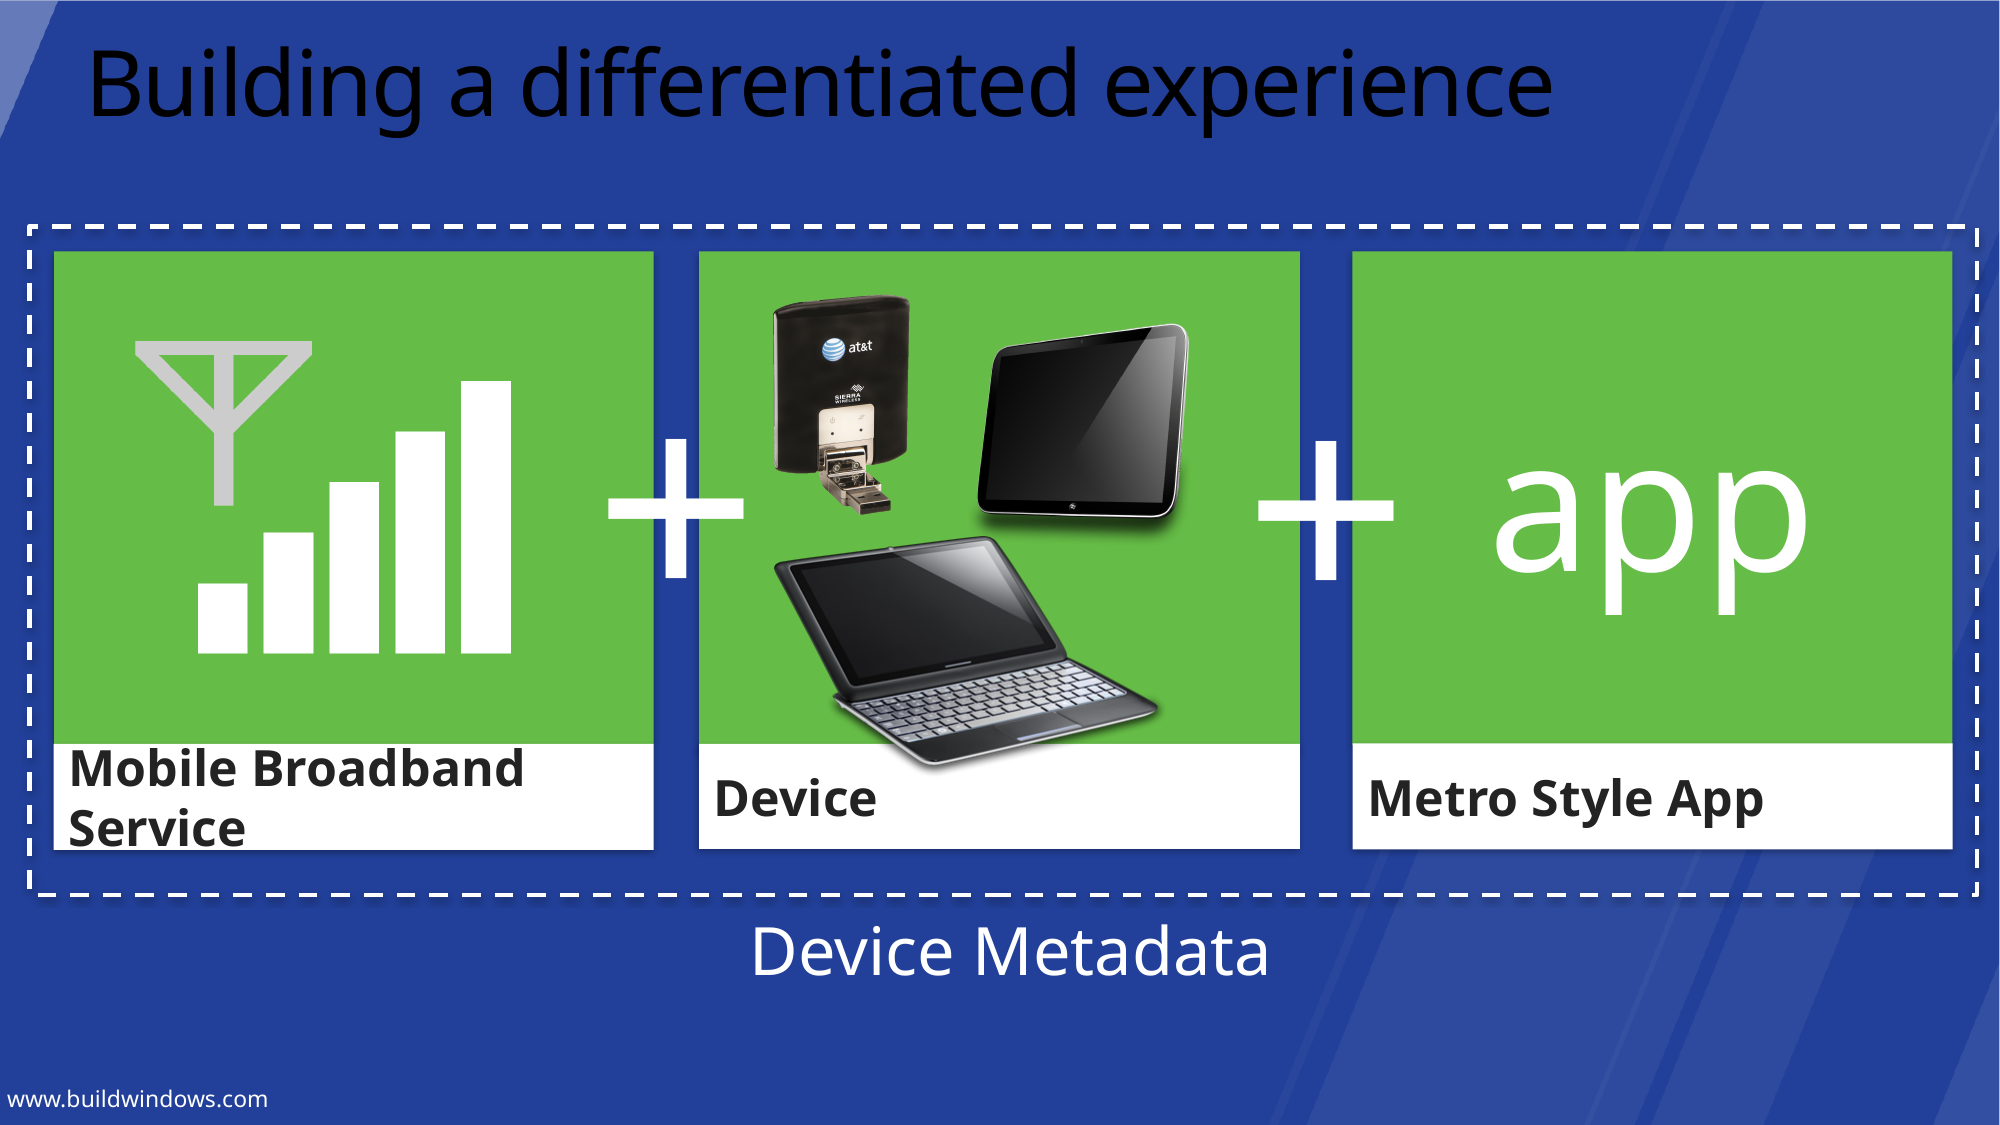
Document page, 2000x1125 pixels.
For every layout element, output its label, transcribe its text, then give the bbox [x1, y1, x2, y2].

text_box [764, 286, 1193, 778]
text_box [29, 225, 1978, 990]
picture [0, 0, 2000, 1125]
title Building a differentiated experience [85, 37, 1914, 138]
